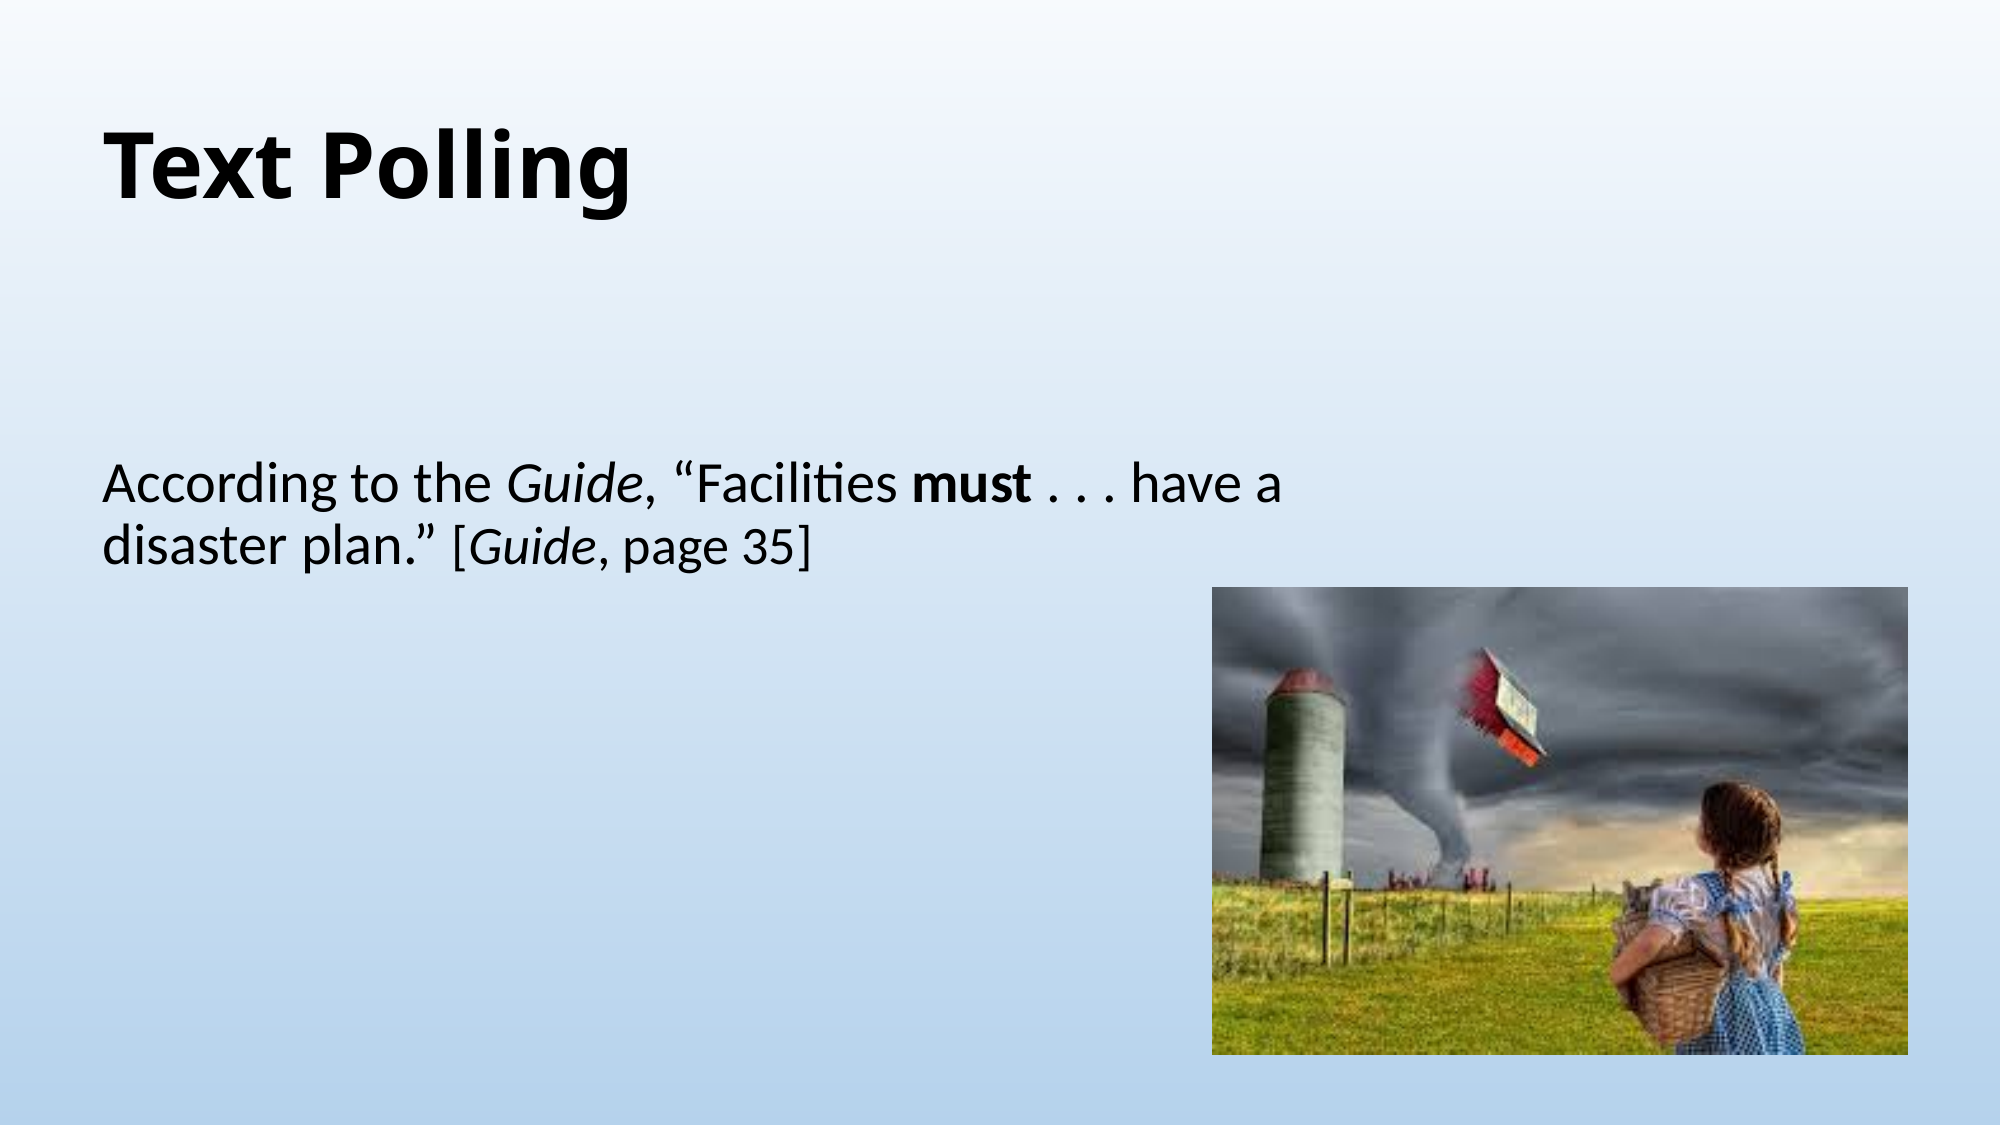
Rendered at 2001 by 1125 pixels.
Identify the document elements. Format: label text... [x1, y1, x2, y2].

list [1212, 587, 1908, 1055]
list According to the Guide, “Facilities must . . . have a disaster plan.” [Guide, page 35] [87, 444, 1337, 1125]
title Text Polling [87, 59, 1863, 278]
